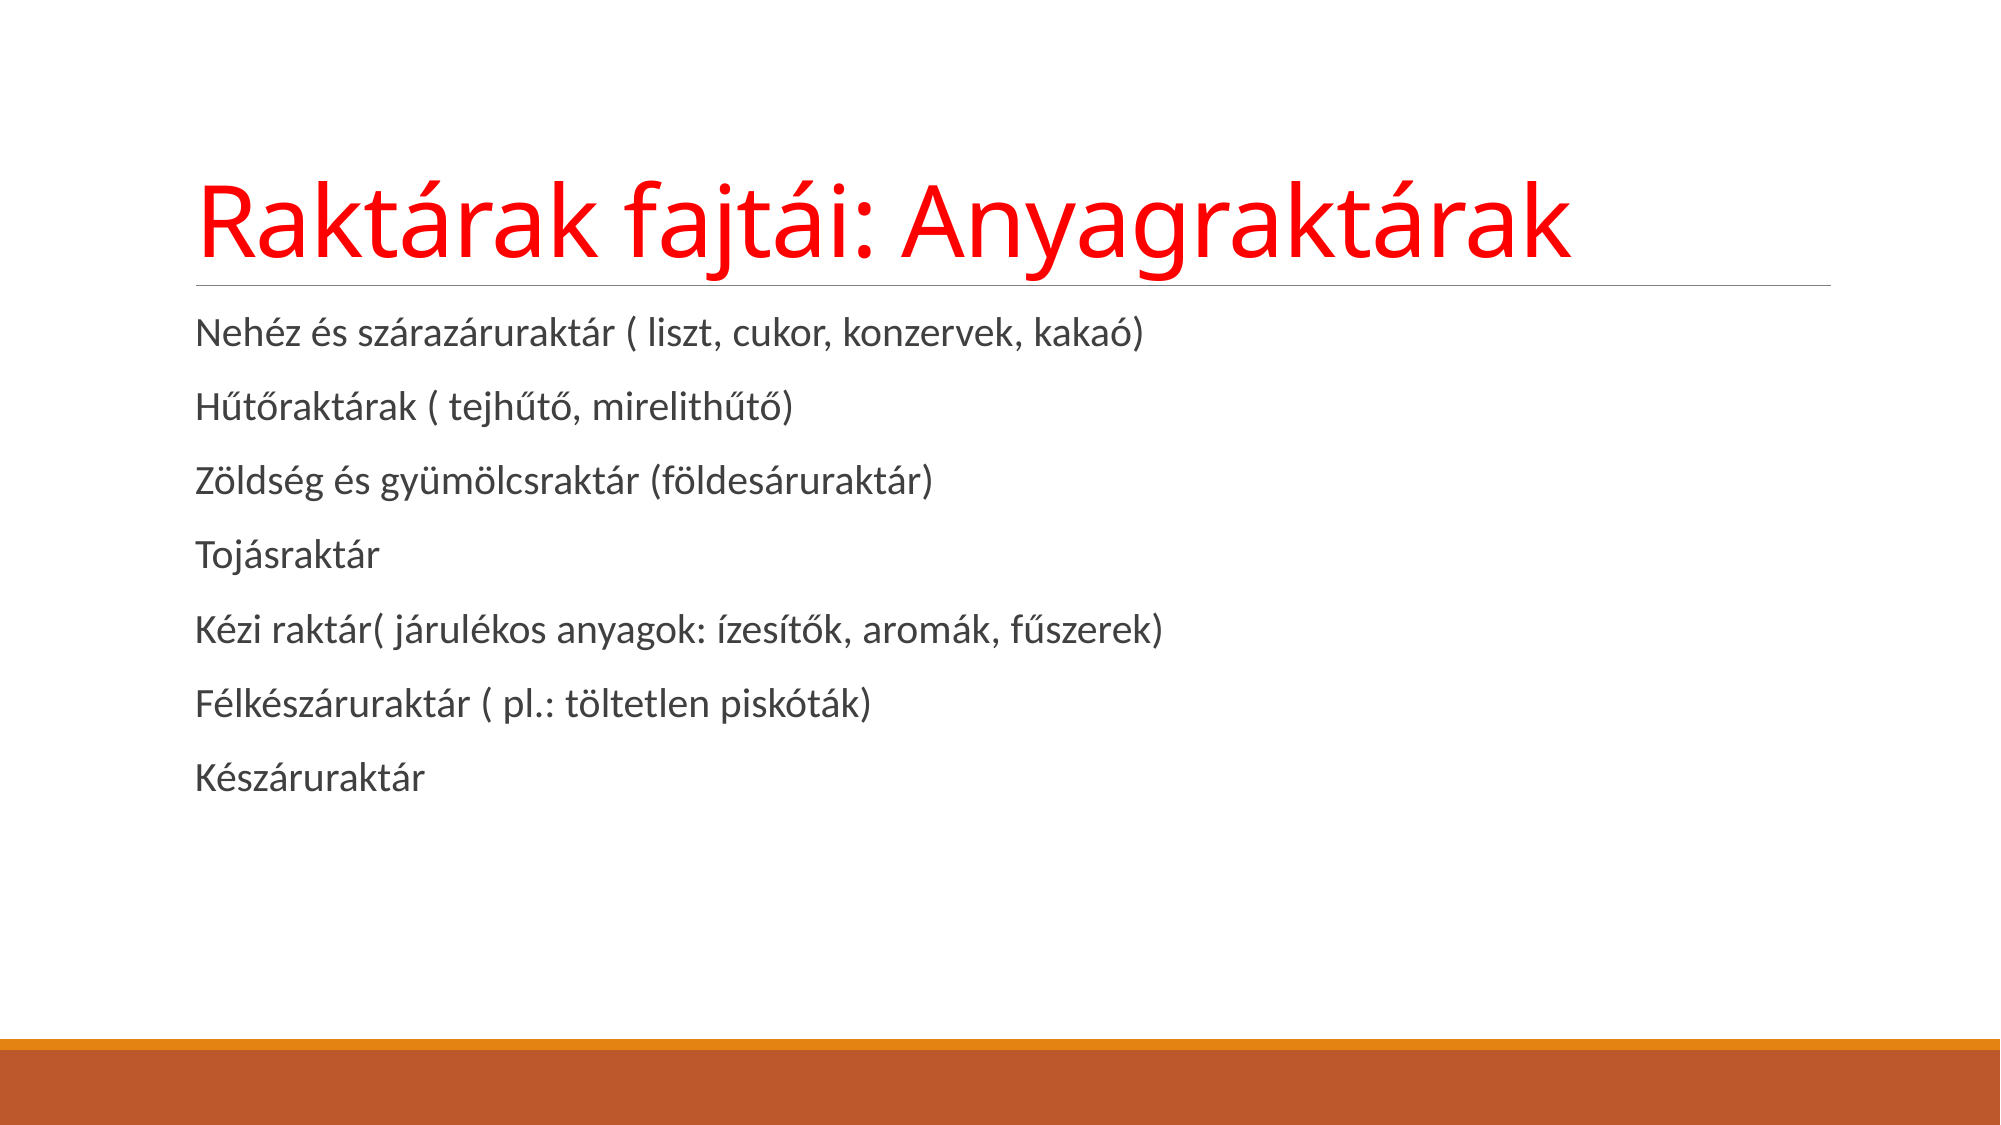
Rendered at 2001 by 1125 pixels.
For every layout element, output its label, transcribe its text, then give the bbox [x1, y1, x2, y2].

list Nehéz és szárazáruraktár ( liszt, cukor, konzervek, kakaó) Hűtőraktárak ( tejhűtő, mirelithűtő) Zöldség és gyümölcsraktár (földesáruraktár) Tojásraktár Kézi raktár( járulékos anyagok: ízesítők, aromák, fűszerek) Félkészáruraktár ( pl.: töltetlen piskóták) Készáruraktár [180, 302, 1830, 963]
title Raktárak fajtái: Anyagraktárak [180, 47, 1830, 285]
